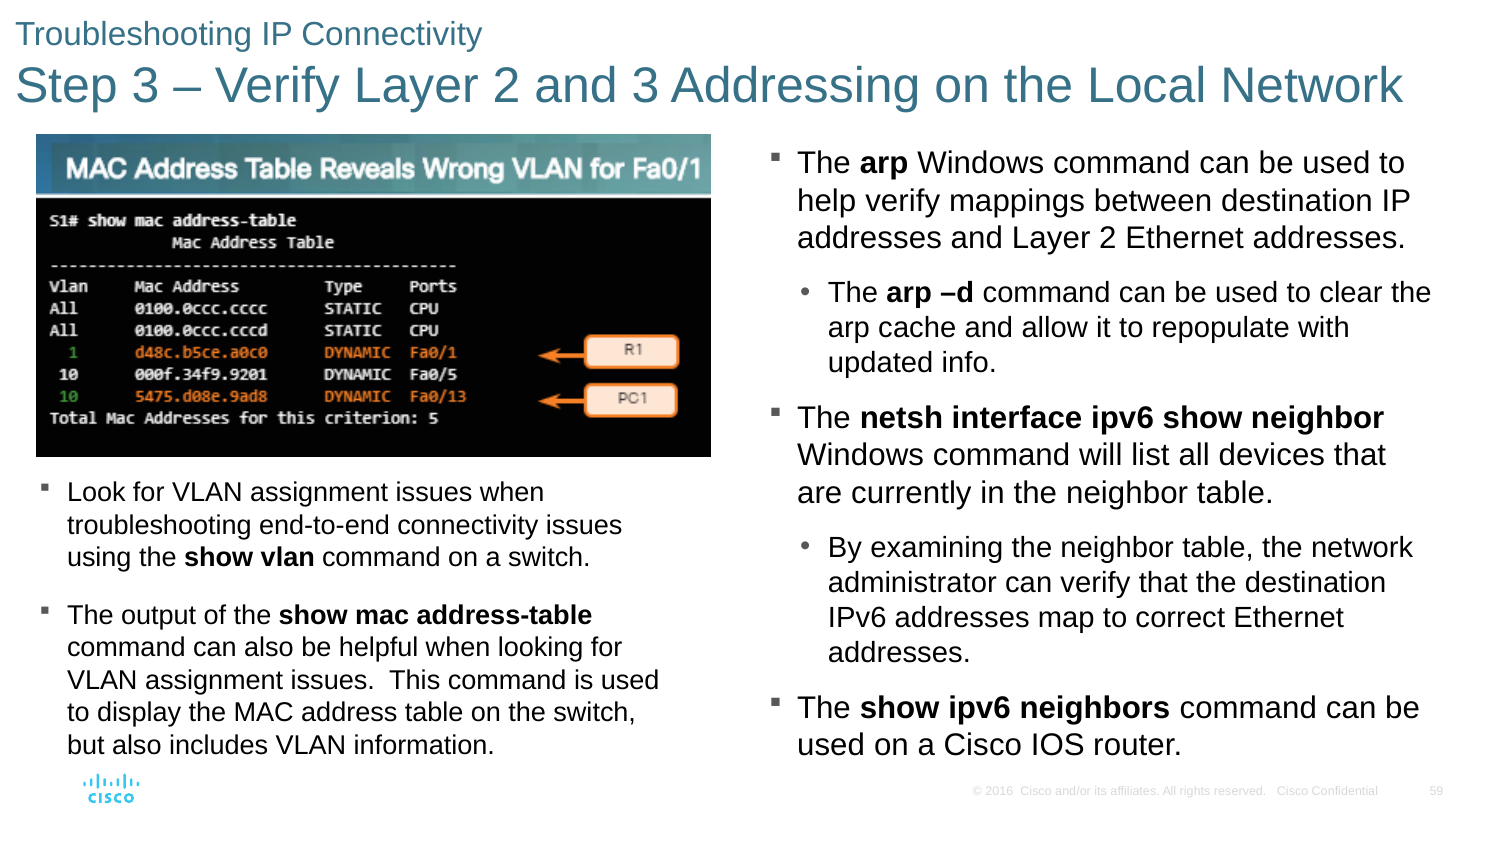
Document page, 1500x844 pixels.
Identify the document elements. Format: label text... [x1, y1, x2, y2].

text_box Look for VLAN assignment issues when troubleshooting end-to-end connectivity issues using the show vlan command on a switch. The output of the show mac address-table command can also be helpful when looking for VLAN assignment issues. This command is used to display the MAC address table on the switch, but also includes VLAN information. [24, 467, 711, 775]
title Troubleshooting IP Connectivity Step 3 – Verify Layer 2 and 3 Addressing on the Local Network [0, 0, 1482, 125]
picture [36, 134, 711, 457]
list The arp Windows command can be used to help verify mappings between destination IP addresses and Layer 2 Ethernet addresses. The arp –d command can be used to clear the arp cache and allow it to repopulate with updated info. The netsh interface ipv6 show neighbor Windows command will list all devices that are currently in the neighbor table. By examining the neighbor table, the network administrator can verify that the destination IPv6 addresses map to correct Ethernet addresses. The show ipv6 neighbors command can be used on a Cisco IOS router. [754, 134, 1467, 775]
